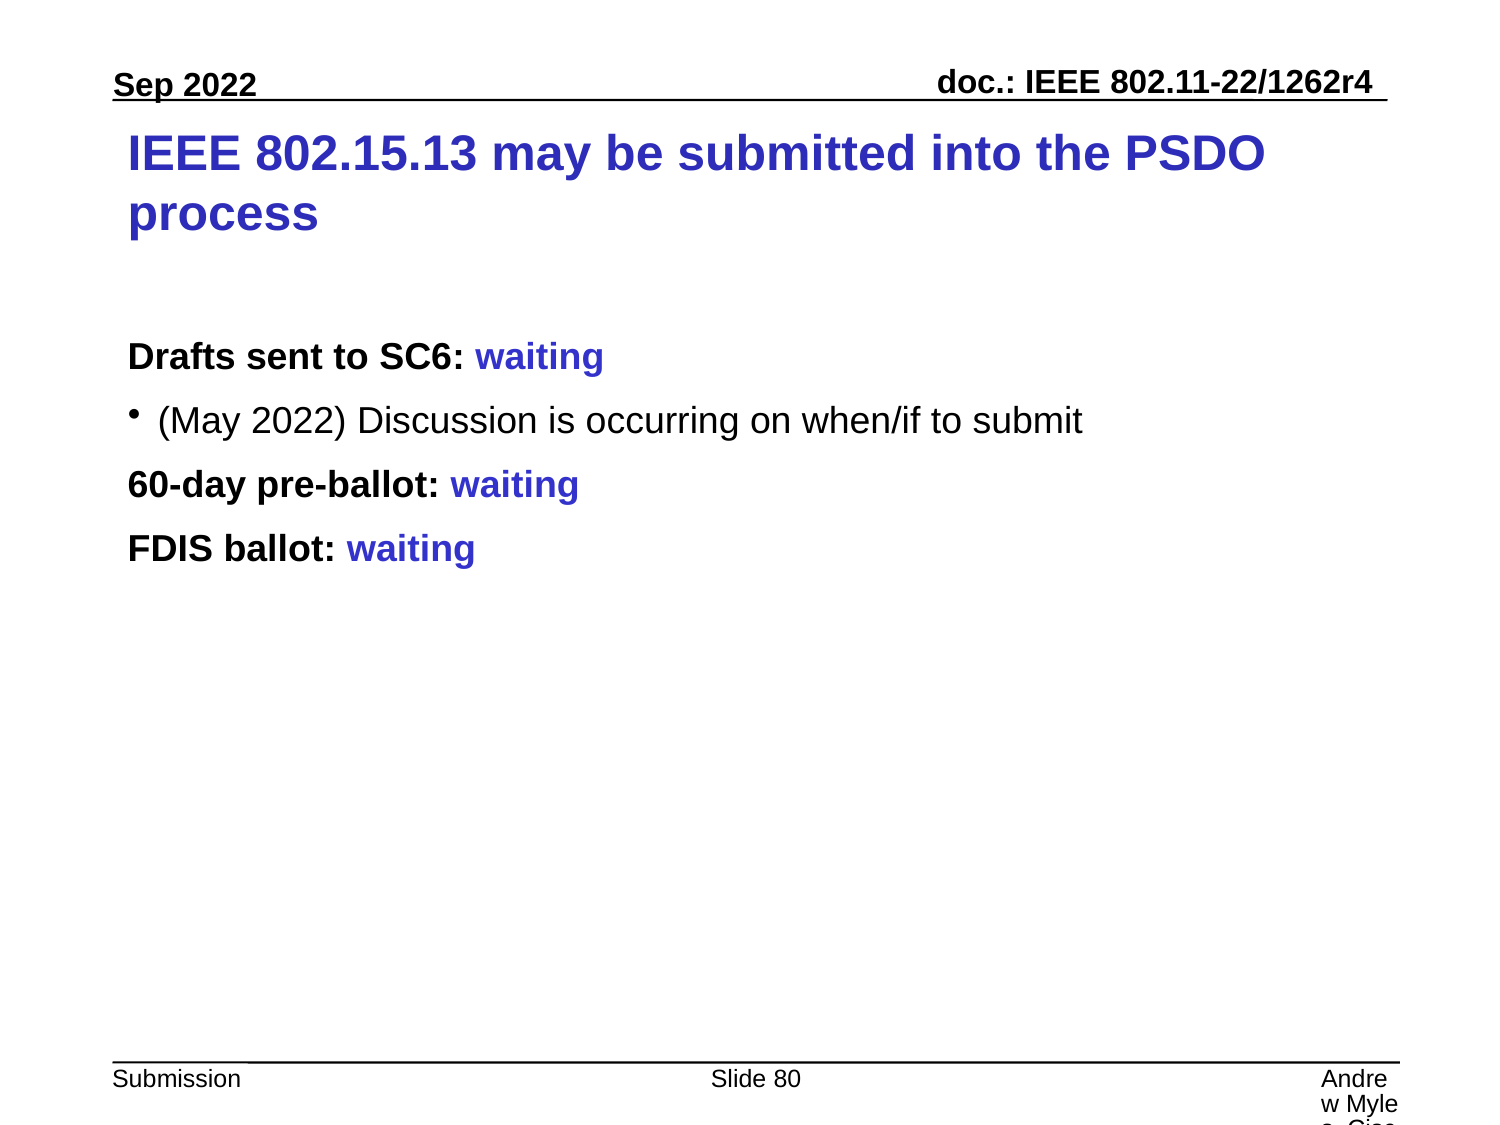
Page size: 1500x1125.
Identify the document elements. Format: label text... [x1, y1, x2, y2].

title IEEE 802.15.13 may be submitted into the PSDO process [112, 112, 1388, 288]
slide_number Slide 80 [709, 1061, 803, 1093]
list Drafts sent to SC6: waiting (May 2022) Discussion is occurring on when/if to submit 60-day pre-ballot: waiting FDIS ballot: waiting [112, 324, 1388, 1000]
footer Andrew Myles, Cisco [1320, 1061, 1402, 1093]
